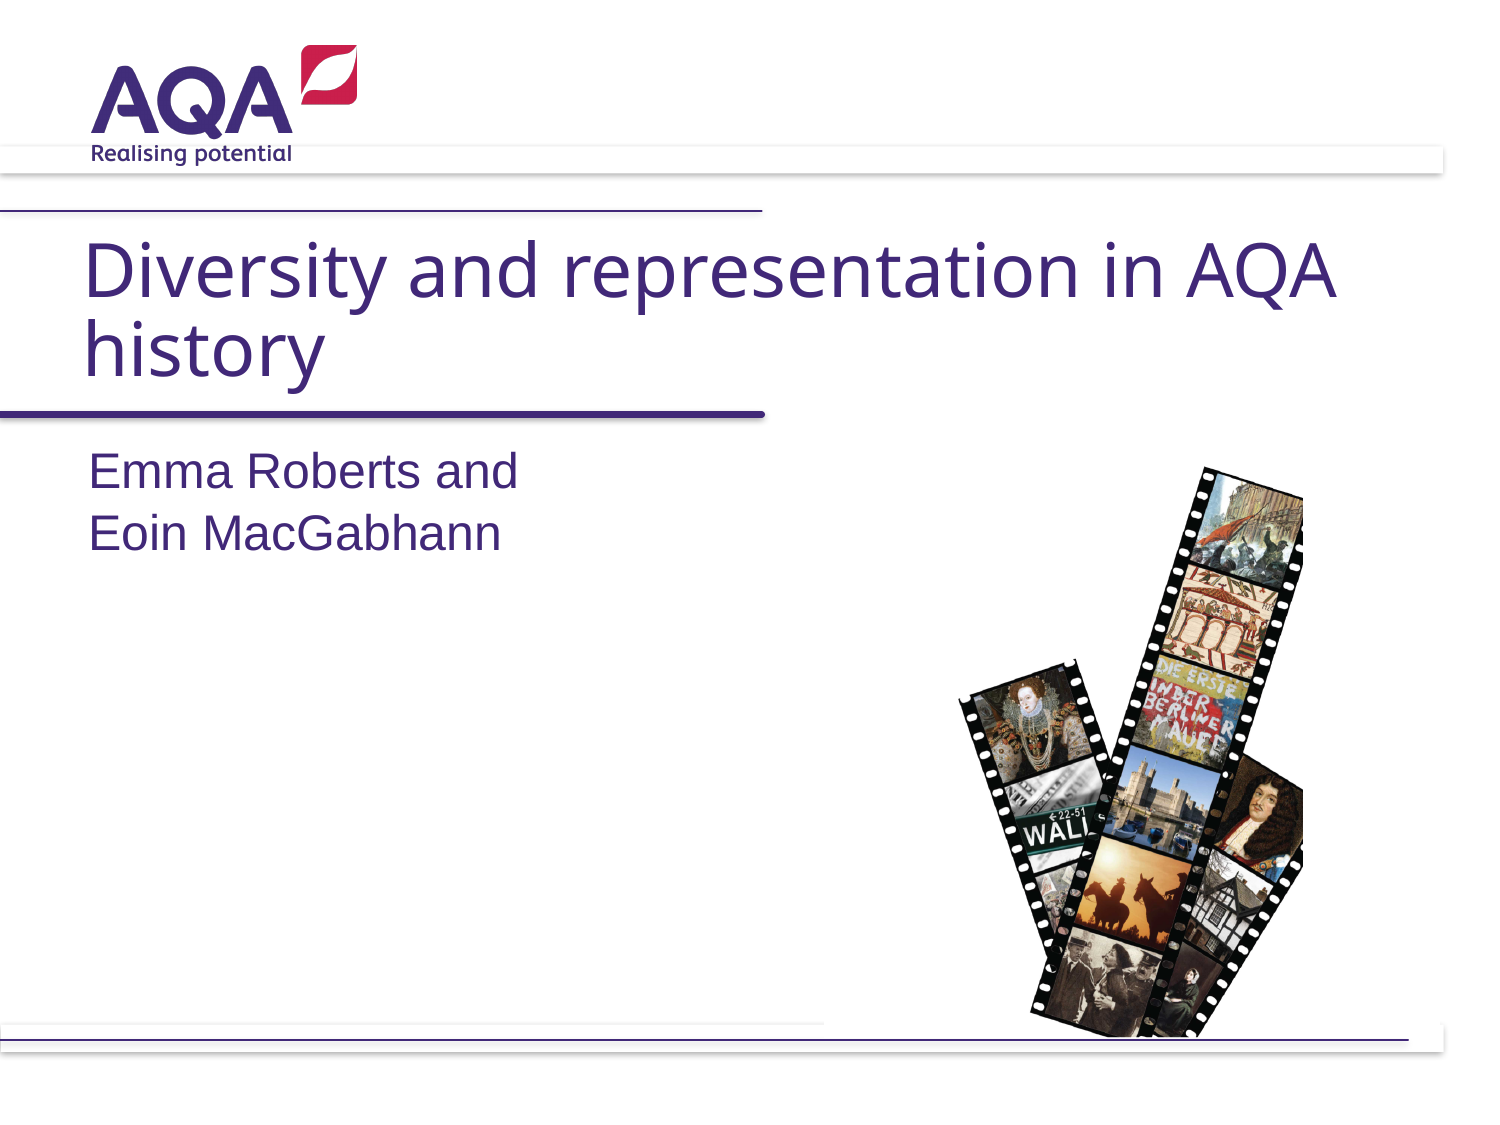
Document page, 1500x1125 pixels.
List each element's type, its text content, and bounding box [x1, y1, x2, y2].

title Diversity and representation in AQA history [82, 233, 1418, 393]
subtitle Emma Roberts and Eoin MacGabhann [88, 443, 987, 521]
picture [91, 45, 357, 166]
picture [823, 465, 1441, 1038]
